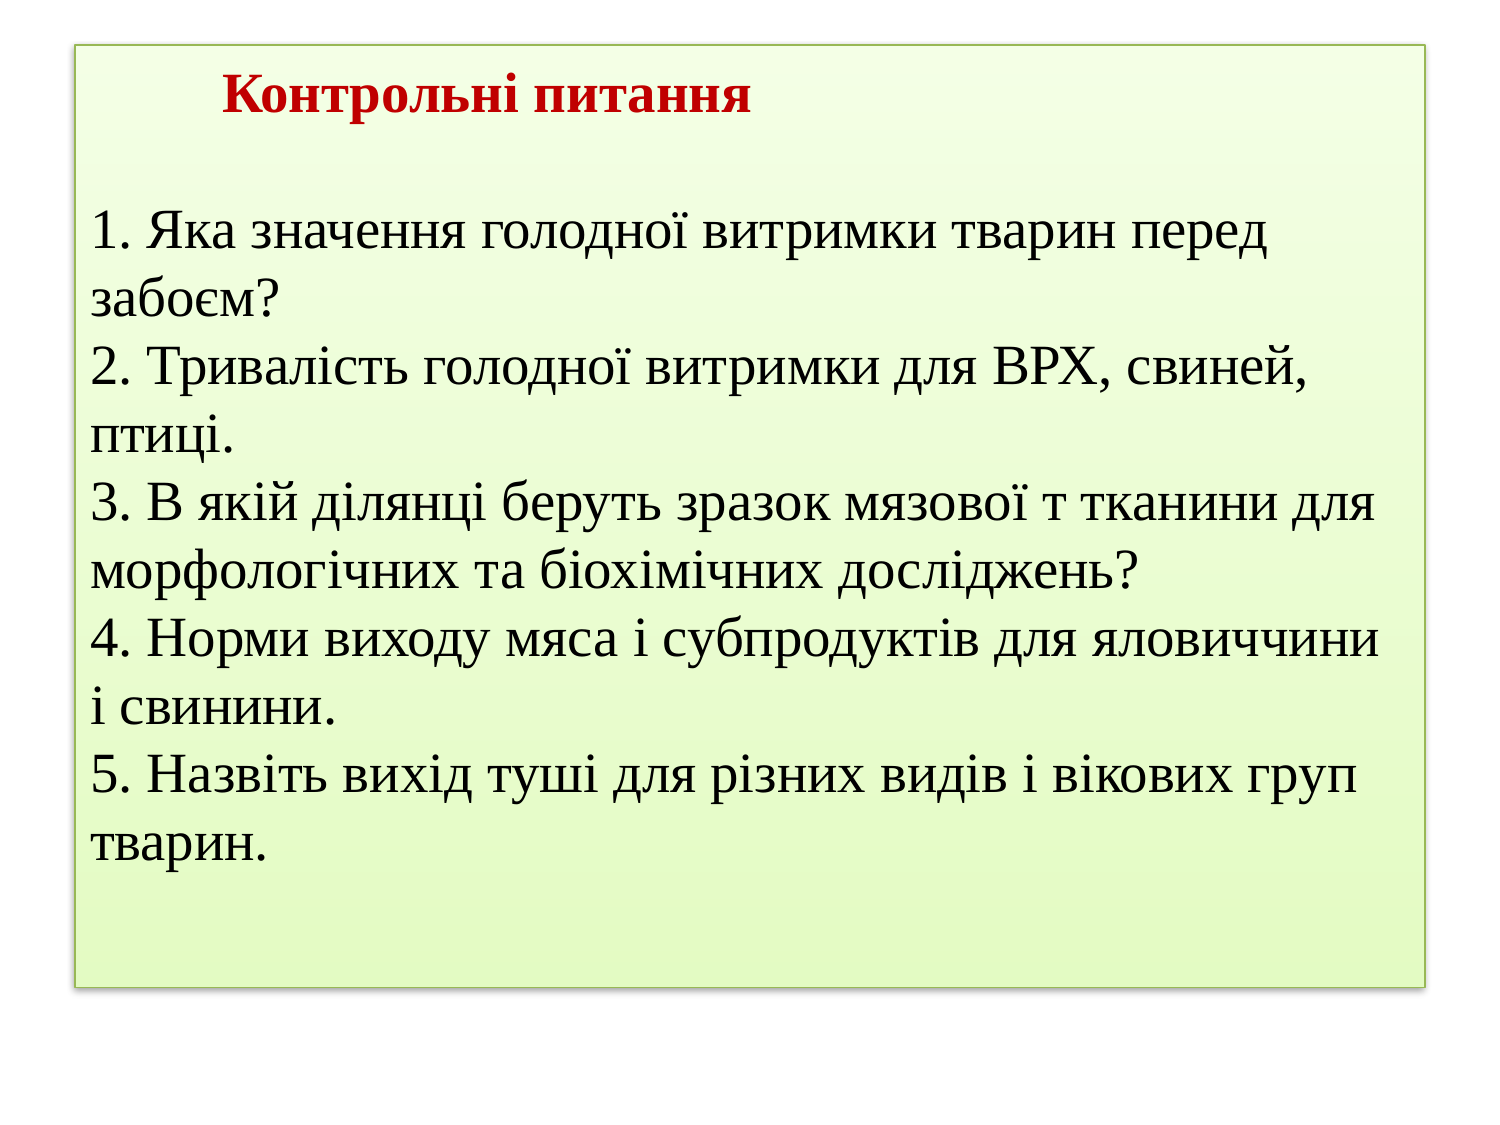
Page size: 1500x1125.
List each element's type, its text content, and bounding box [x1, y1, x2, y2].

title Контрольні питання 1. Яка значення голодної витримки тварин перед забоєм? 2. Тривалість голодної витримки для ВРХ, свиней, птиці. 3. В якій ділянці беруть зразок мязової т тканини для морфологічних та біохімічних досліджень? 4. Норми виходу мяса і субпродуктів для яловиччини і свинини. 5. Назвіть вихід туші для різних видів і вікових груп тварин. [74, 44, 1426, 988]
